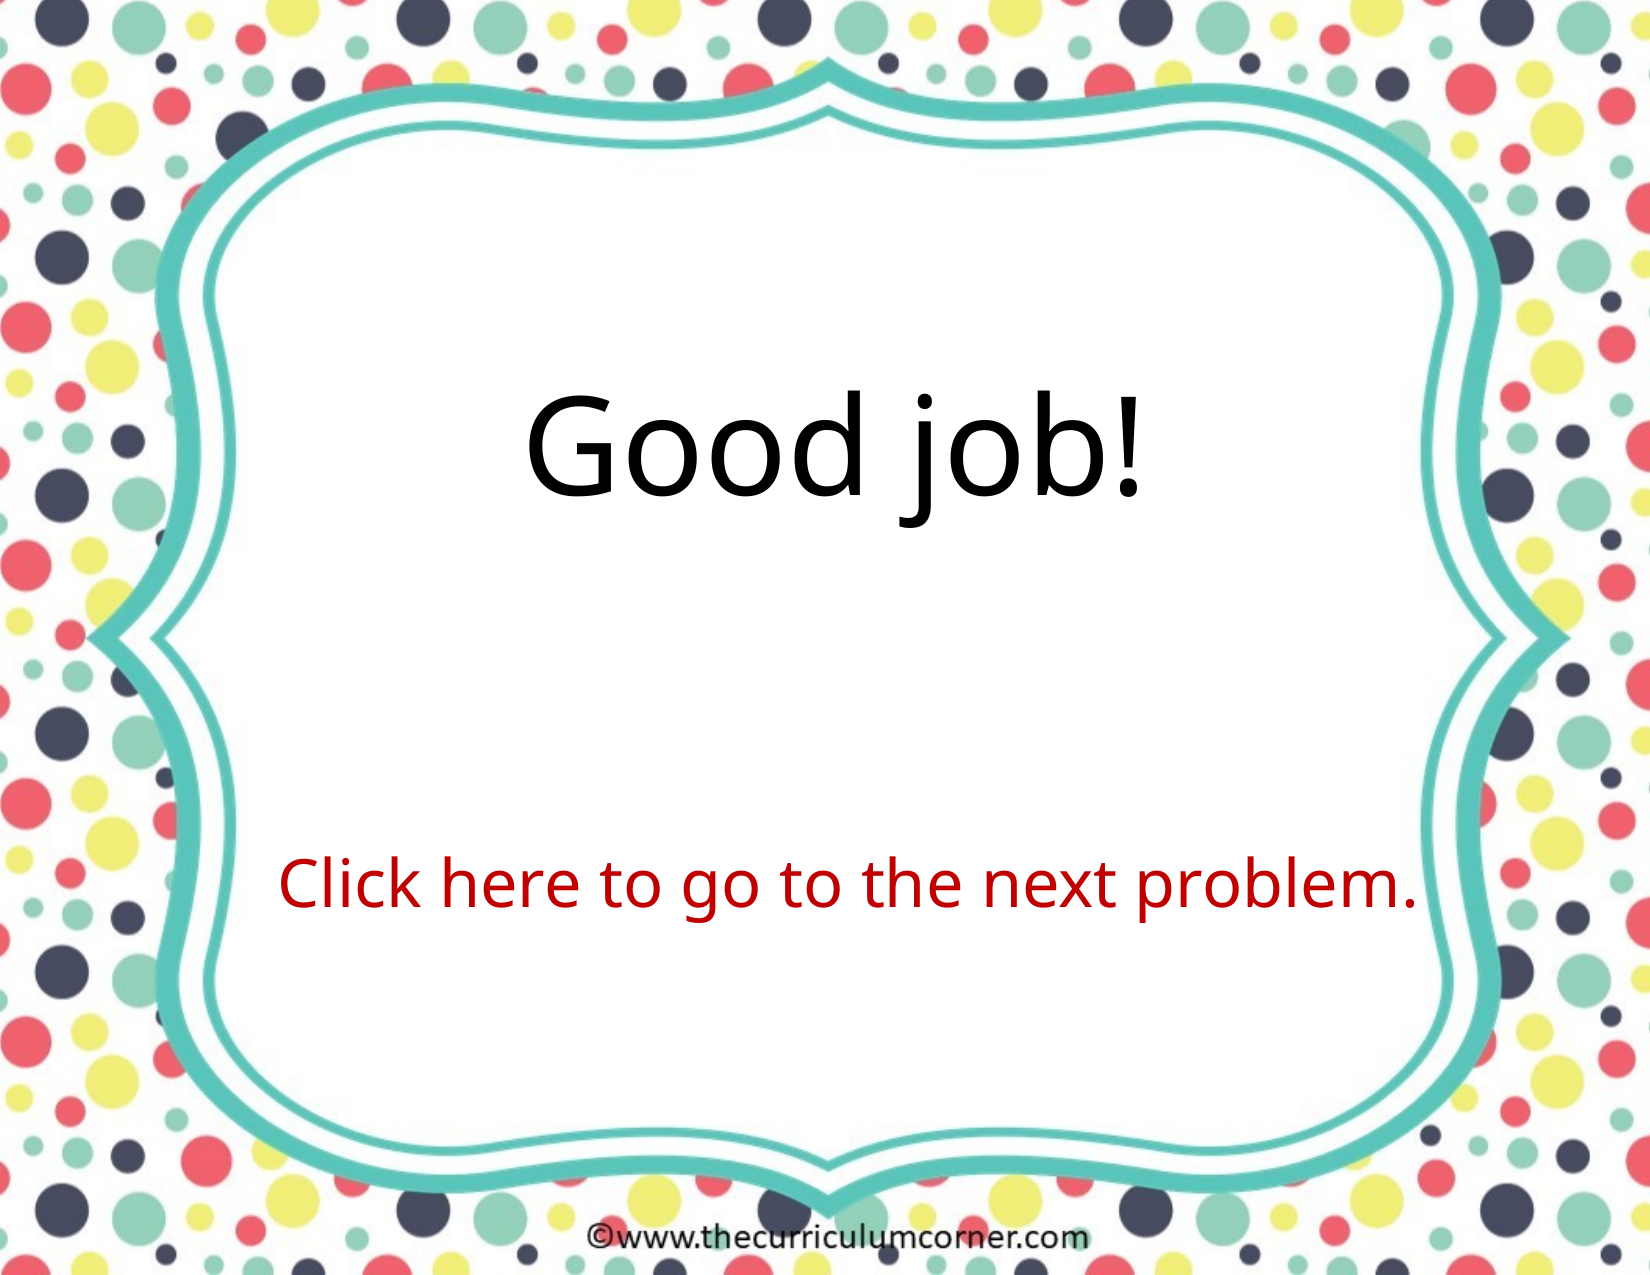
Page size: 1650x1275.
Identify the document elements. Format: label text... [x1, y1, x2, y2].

text_box Click here to go to the next problem. [263, 833, 1436, 928]
text_box Good job! [506, 350, 1163, 531]
picture [0, 0, 1650, 1275]
